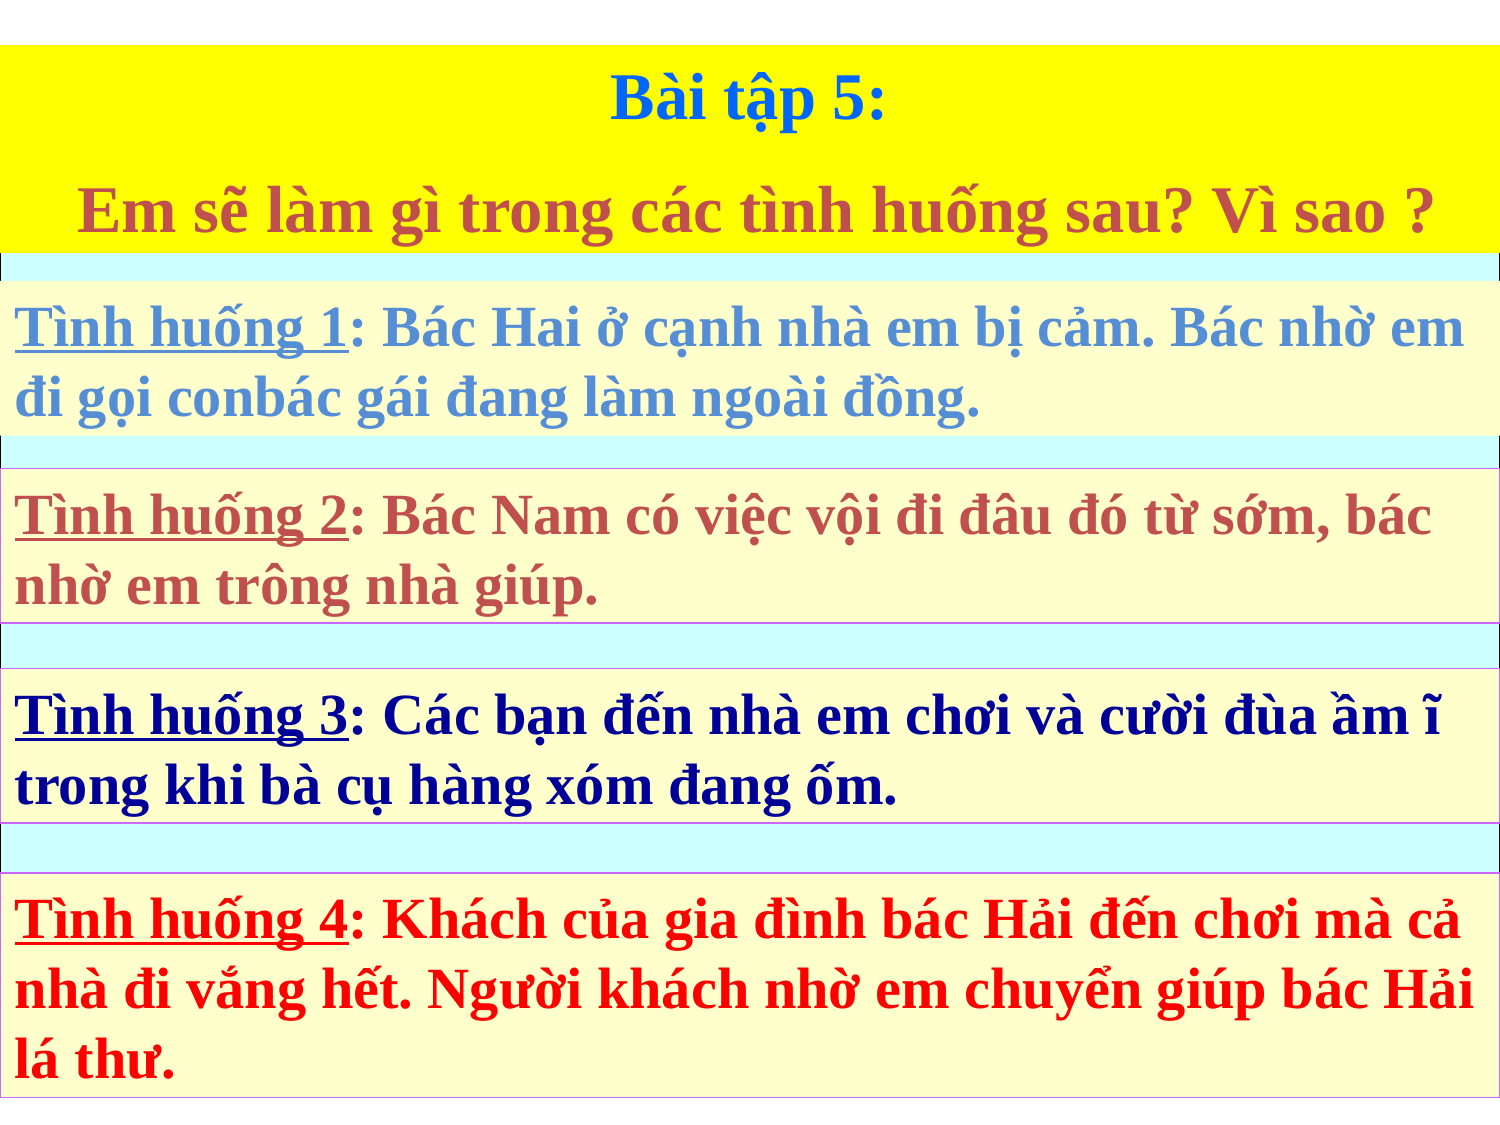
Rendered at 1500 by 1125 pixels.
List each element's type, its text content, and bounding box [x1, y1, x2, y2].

text_box Bài tập 5: Em sẽ làm gì trong các tình huống sau? Vì sao ? [0, 45, 1500, 254]
text_box [0, 254, 1500, 280]
text_box [0, 824, 1500, 872]
text_box [0, 436, 1500, 468]
text_box Tình huống 4: Khách của gia đình bác Hải đến chơi mà cả nhà đi vắng hết. Người khách nhờ em chuyển giúp bác Hải lá thư. [0, 872, 1500, 1098]
text_box Tình huống 1: Bác Hai ở cạnh nhà em bị cảm. Bác nhờ em đi gọi conbác gái đang làm ngoài đồng. [0, 280, 1500, 436]
text_box Tình huống 3: Các bạn đến nhà em chơi và cười đùa ầm ĩ trong khi bà cụ hàng xóm đang ốm. [0, 668, 1500, 824]
text_box Tình huống 2: Bác Nam có việc vội đi đâu đó từ sớm, bác nhờ em trông nhà giúp. [0, 468, 1500, 624]
text_box [0, 624, 1500, 668]
